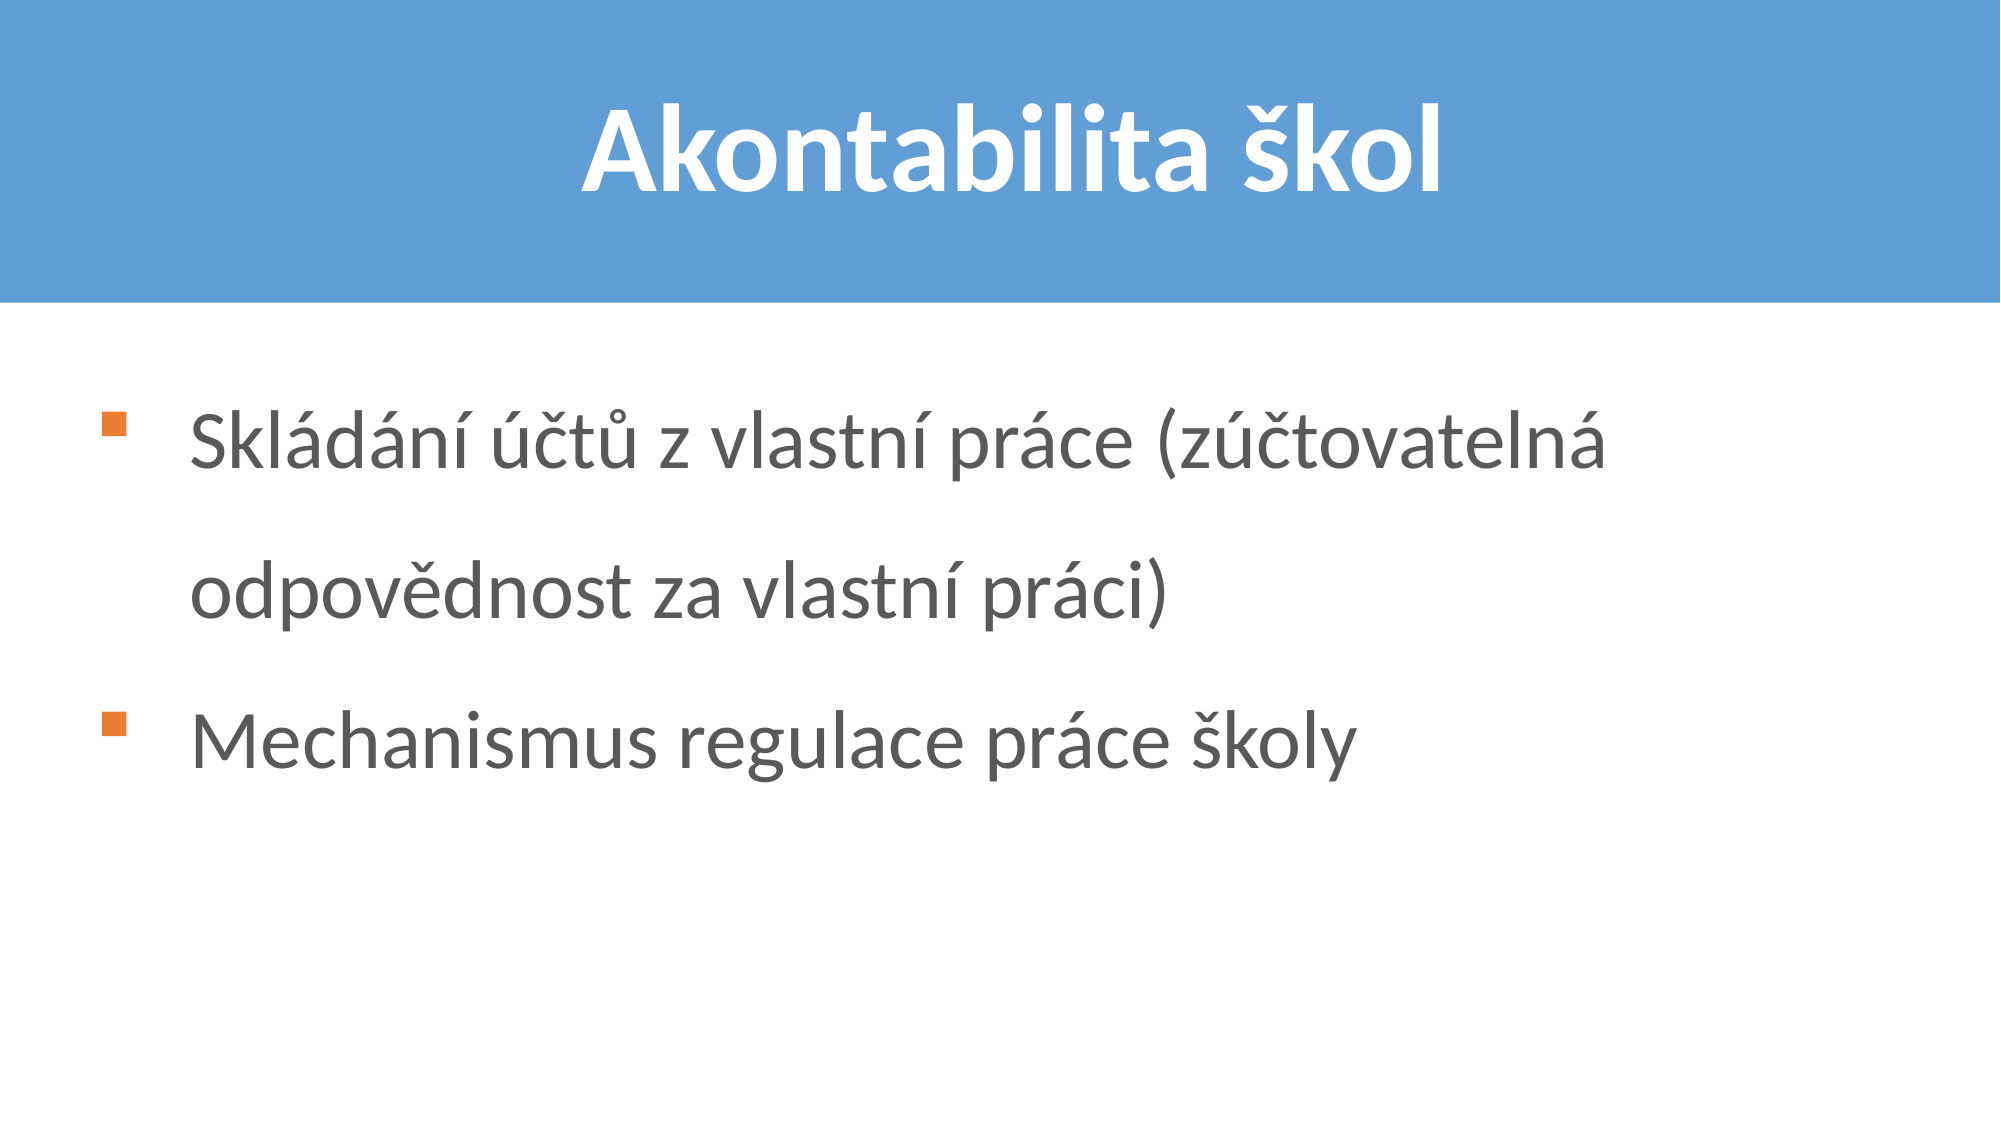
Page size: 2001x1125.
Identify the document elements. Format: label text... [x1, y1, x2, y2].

subtitle Skládání účtů z vlastní práce (zúčtovatelná odpovědnost za vlastní práci) Mechanismus regulace práce školy [80, 327, 1889, 1084]
title Akontabilita škol [0, 0, 2000, 303]
